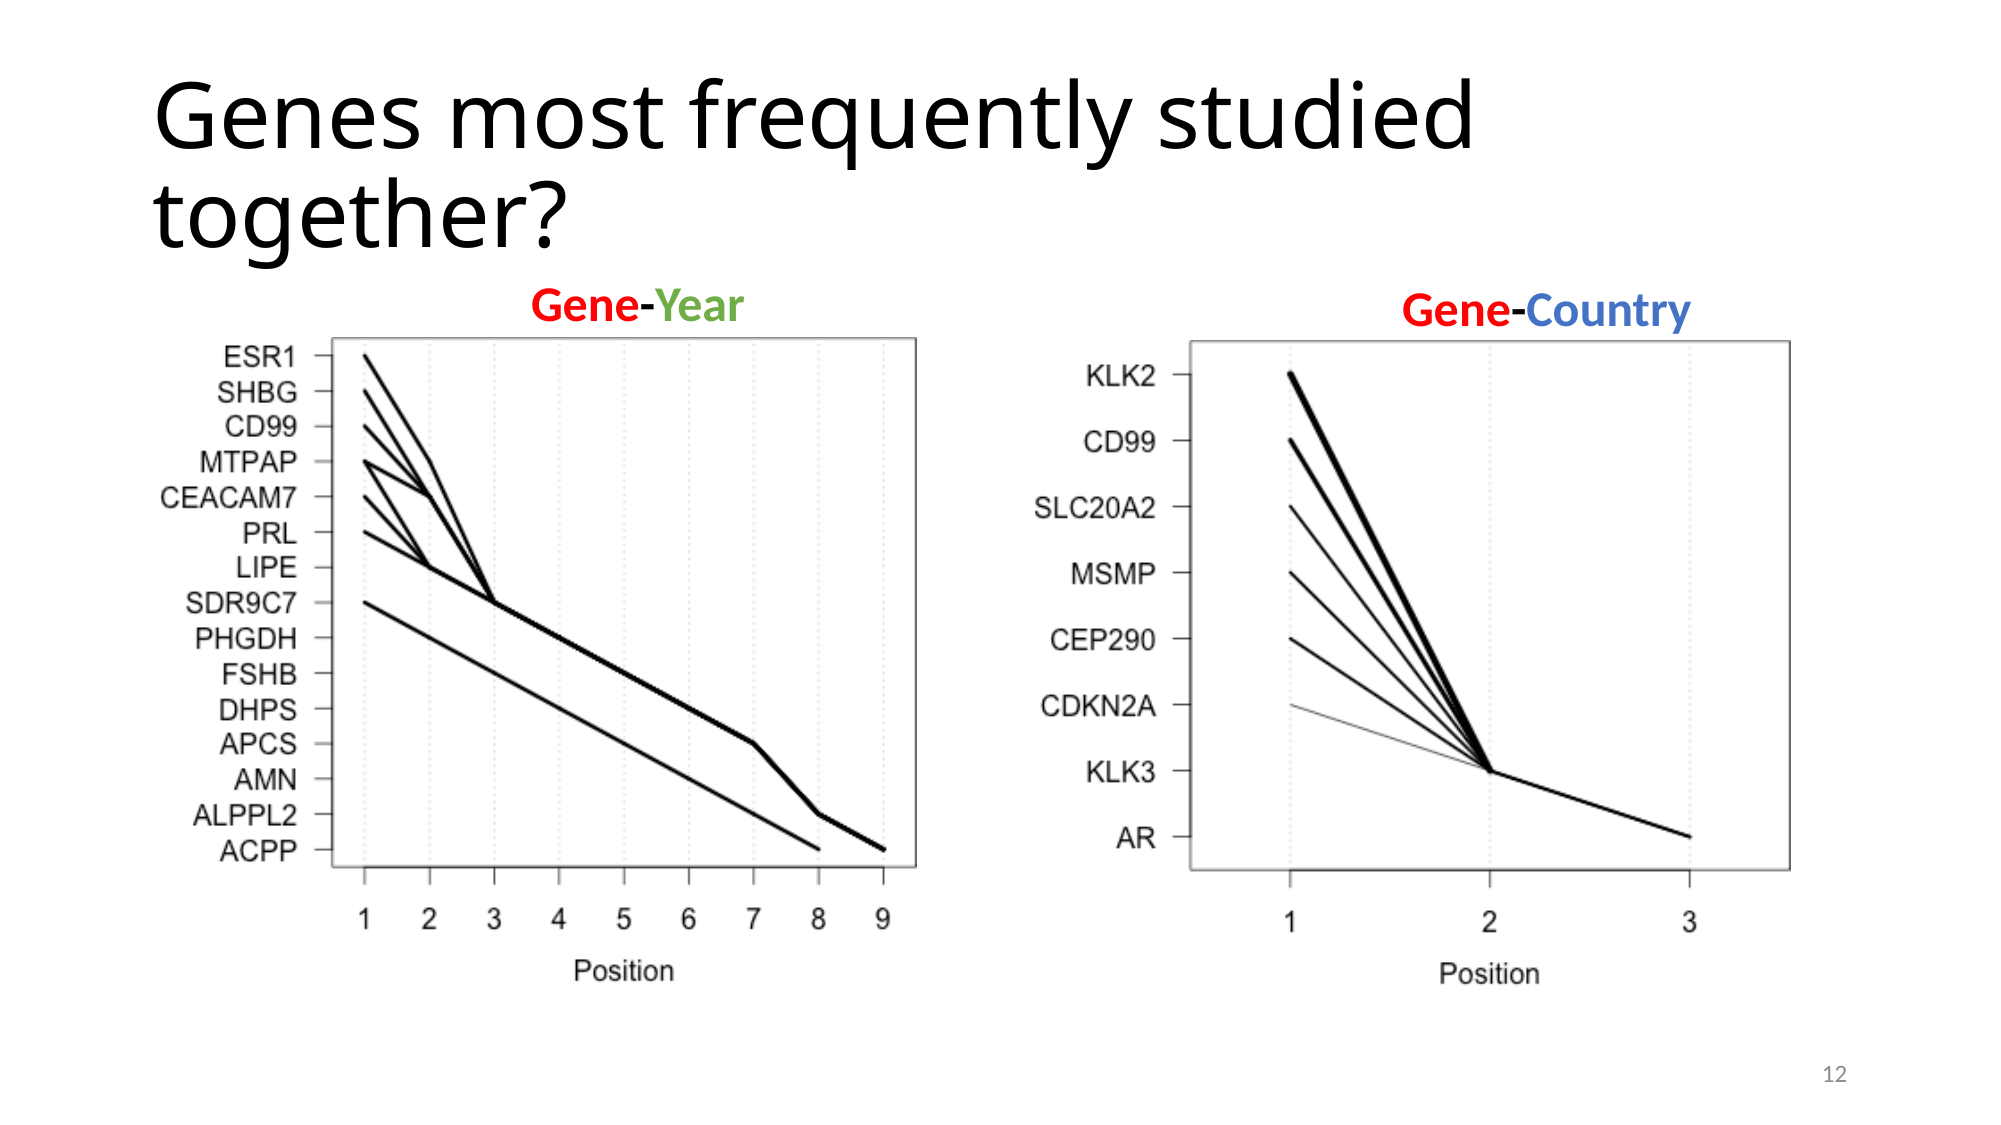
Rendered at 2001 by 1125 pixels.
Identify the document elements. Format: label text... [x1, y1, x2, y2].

text_box Gene-Year [517, 264, 759, 337]
picture [1034, 340, 1791, 986]
picture [160, 337, 917, 983]
text_box Gene-Country [1387, 269, 1707, 340]
slide_number 12 [1412, 1042, 1863, 1103]
title Genes most frequently studied together? [137, 59, 1863, 278]
